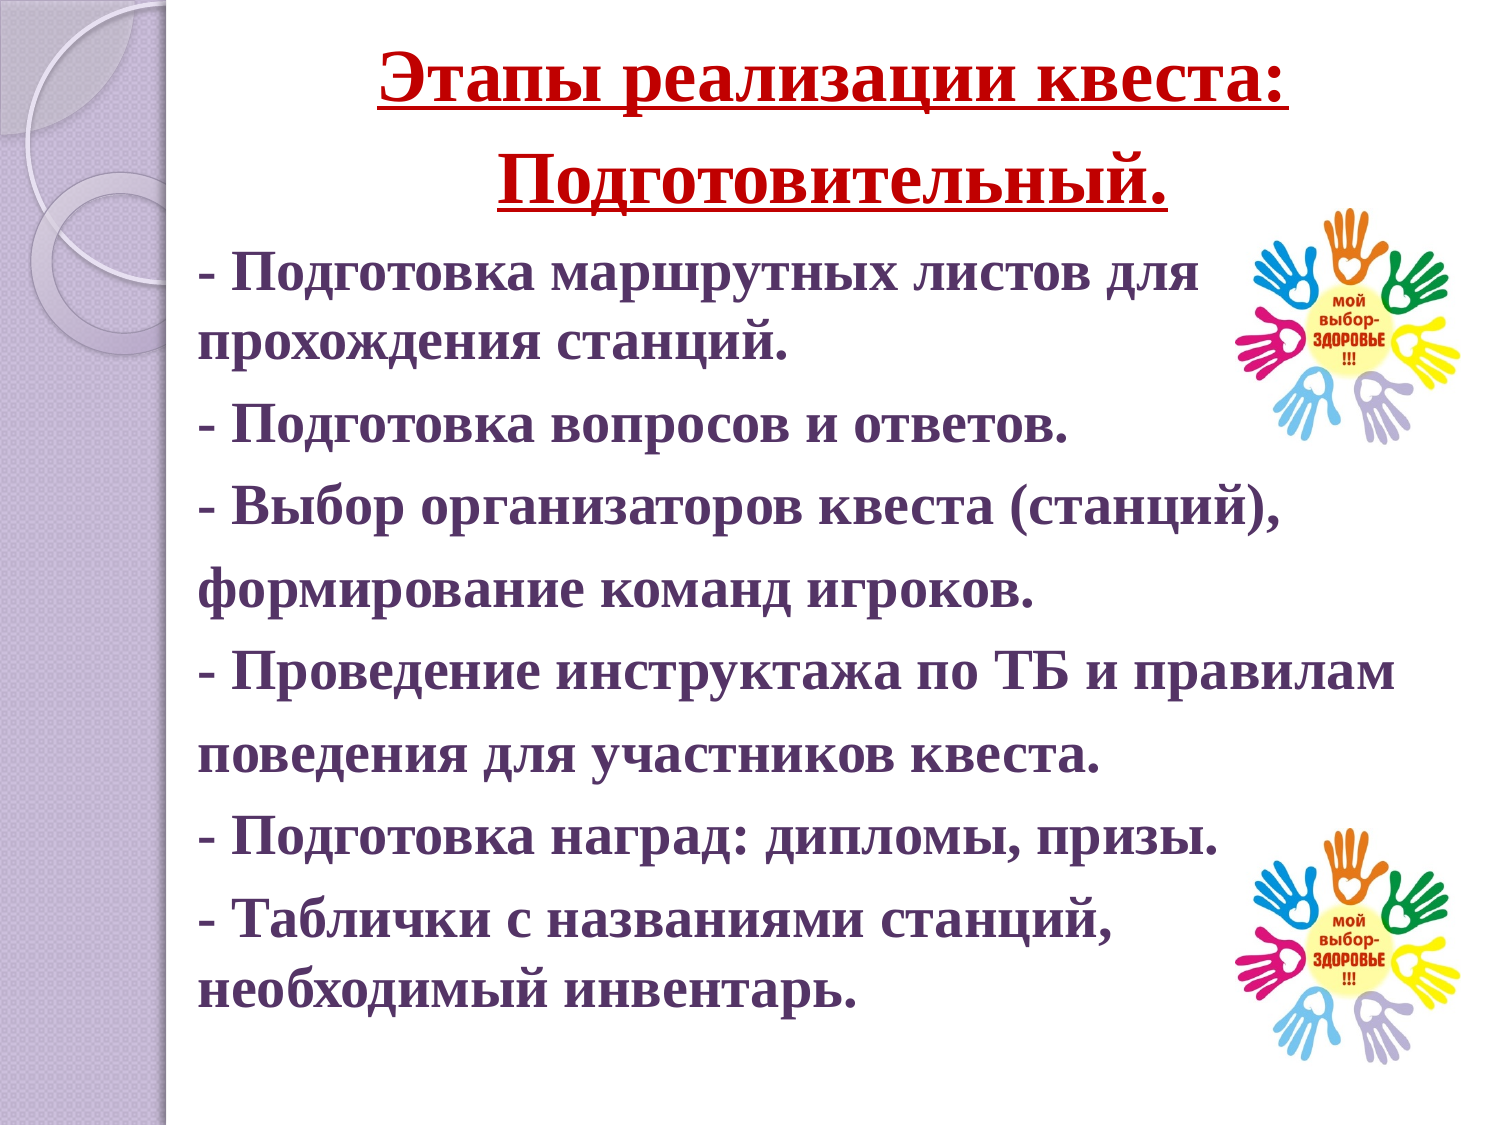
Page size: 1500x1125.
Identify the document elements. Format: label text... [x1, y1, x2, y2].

list Этапы реализации квеста: Подготовительный. - Подготовка маршрутных листов для прохождения станций. - Подготовка вопросов и ответов. - Выбор организаторов квеста (станций), формирование команд игроков. - Проведение инструктажа по ТБ и правилам поведения для участников квеста. - Подготовка наград: дипломы, призы. - Таблички с названиями станций, необходимый инвентарь. [183, 19, 1483, 1106]
picture [1235, 827, 1461, 1067]
picture [1235, 207, 1461, 447]
